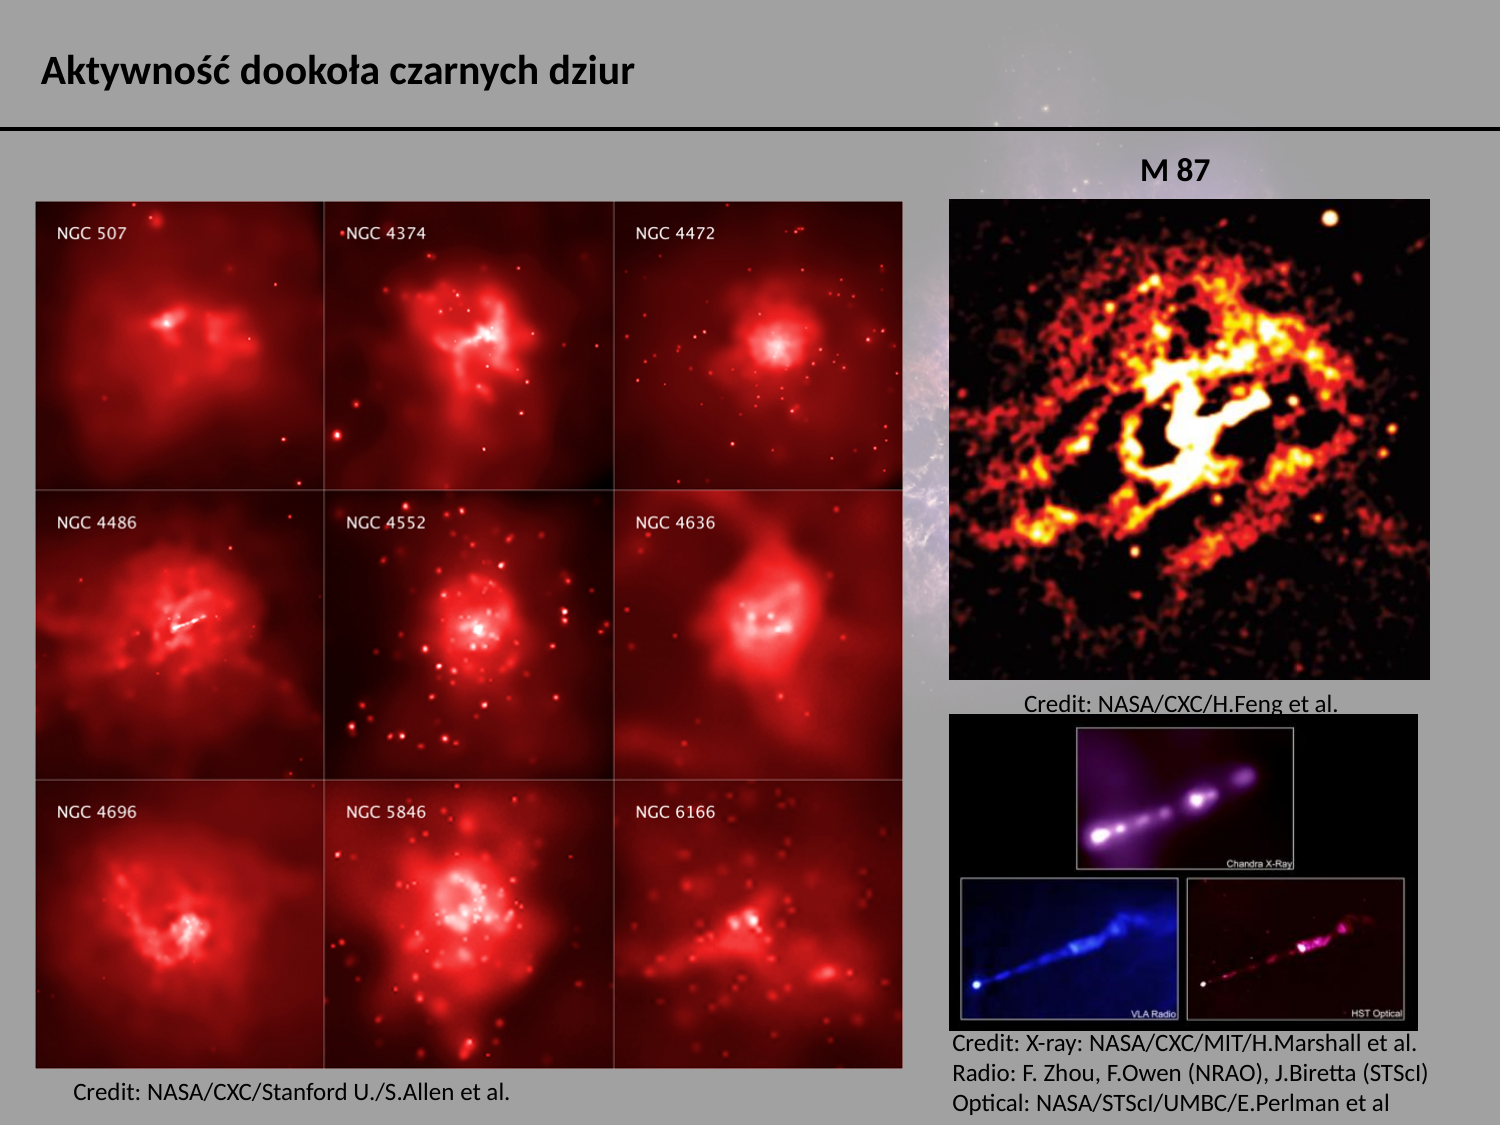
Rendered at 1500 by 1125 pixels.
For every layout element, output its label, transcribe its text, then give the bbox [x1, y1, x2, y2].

text_box Credit: X-ray: NASA/CXC/MIT/H.Marshall et al. Radio: F. Zhou, F.Owen (NRAO), J.Biretta (STScI) Optical: NASA/STScI/UMBC/E.Perlman et al [937, 1019, 1454, 1125]
text_box Aktywność dookoła czarnych dziur [26, 35, 651, 100]
picture [948, 198, 1430, 680]
text_box M 87 [1125, 140, 1226, 196]
picture [948, 714, 1419, 1031]
text_box Credit: NASA/CXC/H.Feng et al. [1009, 688, 1355, 713]
text_box Credit: NASA/CXC/Stanford U./S.Allen et al. [58, 1077, 563, 1113]
picture [34, 201, 903, 1069]
